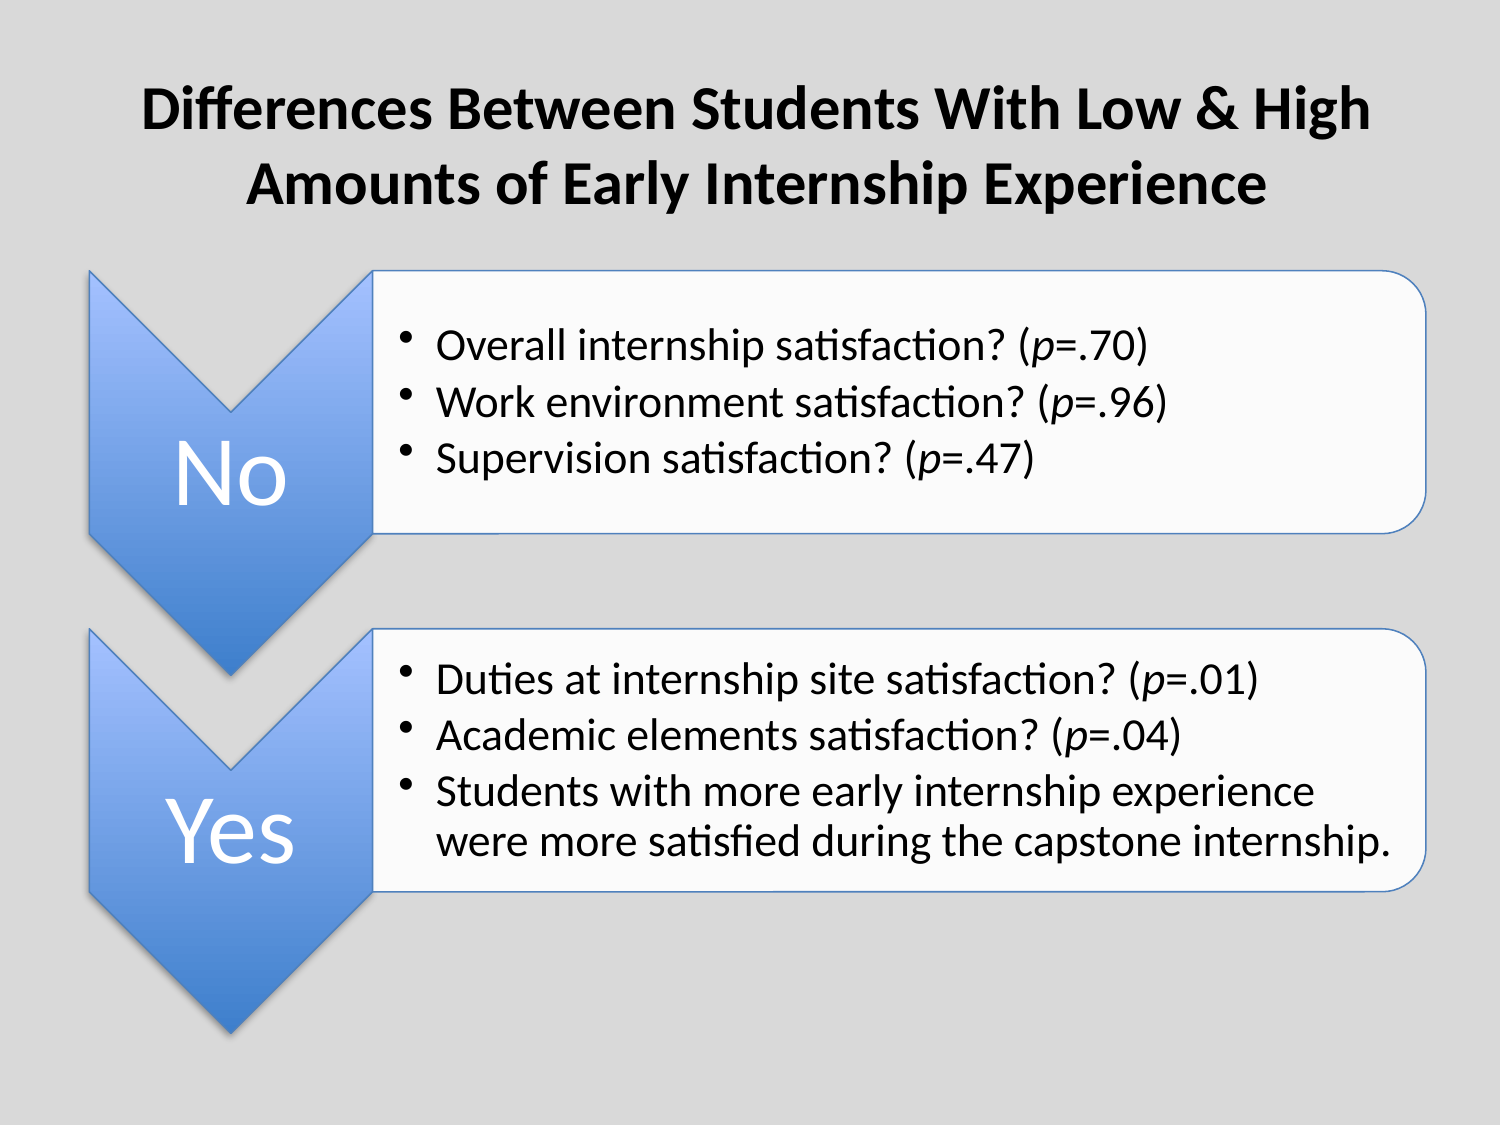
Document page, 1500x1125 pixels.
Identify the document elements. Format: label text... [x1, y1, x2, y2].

text_box Differences Between Students With Low & High Amounts of Early Internship Experience [89, 59, 1426, 225]
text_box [88, 270, 1427, 1034]
